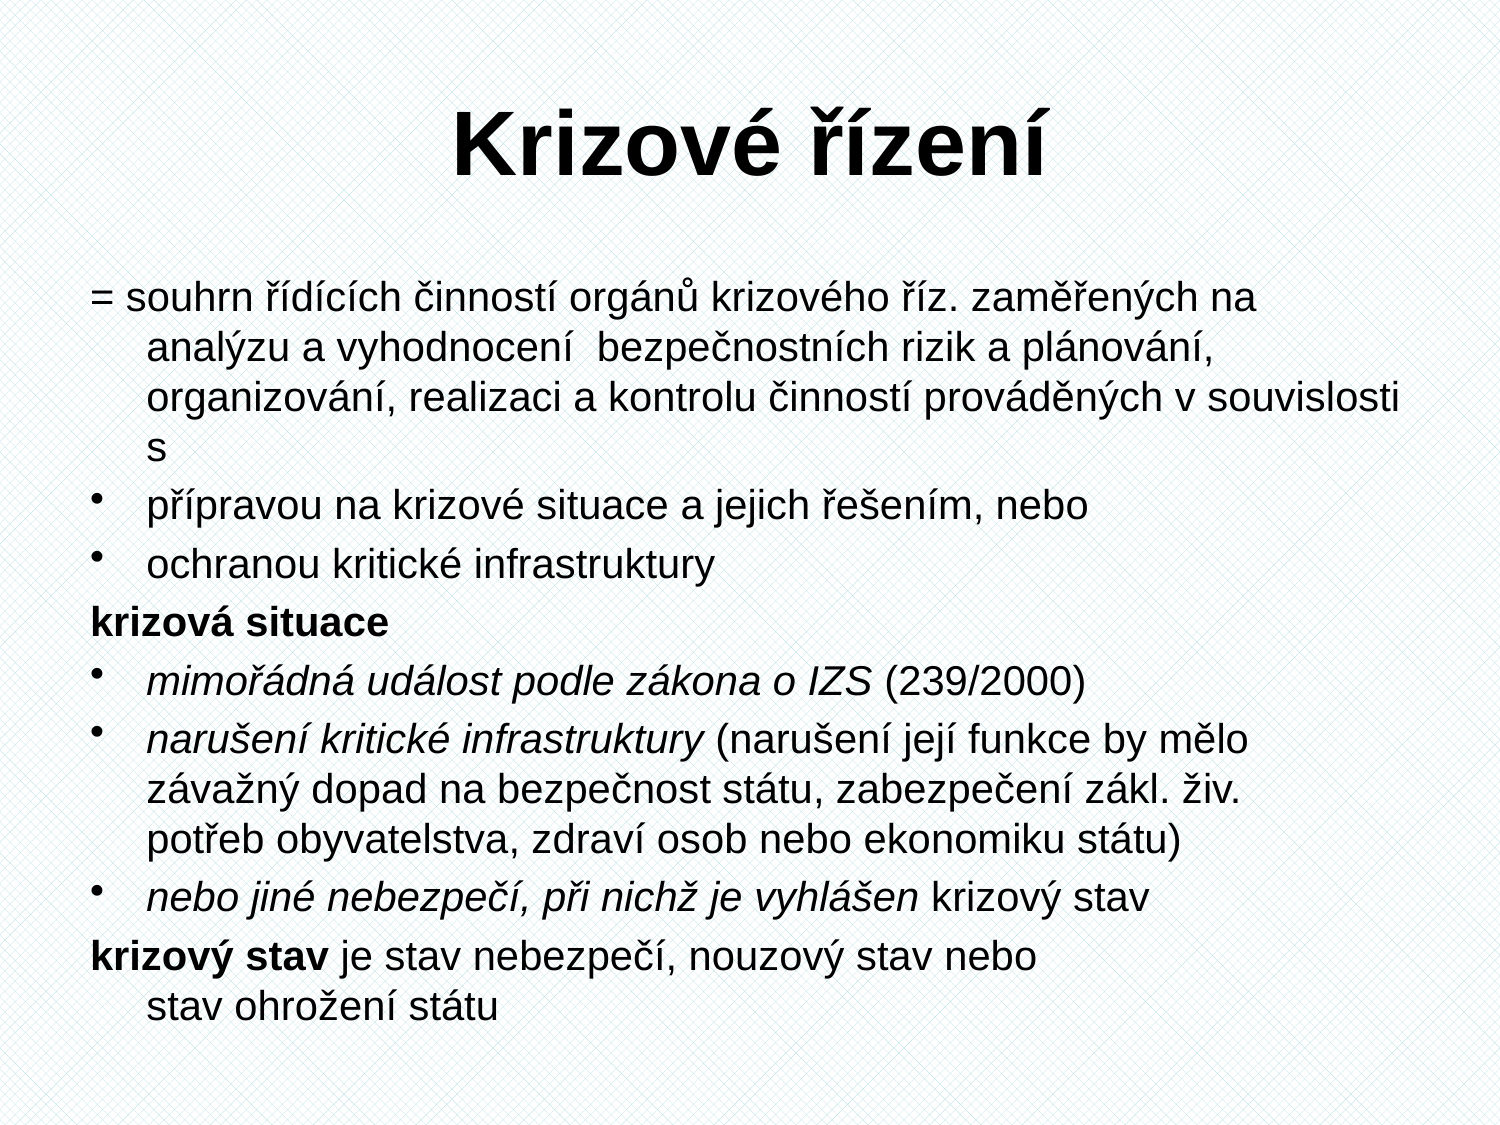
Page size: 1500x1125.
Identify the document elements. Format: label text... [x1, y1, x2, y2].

title Krizové řízení [74, 44, 1426, 233]
list = souhrn řídících činností orgánů krizového říz. zaměřených na analýzu a vyhodnocení bezpečnostních rizik a plánování, organizování, realizaci a kontrolu činností prováděných v souvislosti s přípravou na krizové situace a jejich řešením, nebo ochranou kritické infrastruktury krizová situace mimořádná událost podle zákona o IZS (239/2000) narušení kritické infrastruktury (narušení její funkce by mělo závažný dopad na bezpečnost státu, zabezpečení zákl. živ. potřeb obyvatelstva, zdraví osob nebo ekonomiku státu) nebo jiné nebezpečí, při nichž je vyhlášen krizový stav krizový stav je stav nebezpečí, nouzový stav nebo stav ohrožení státu [74, 262, 1426, 1006]
